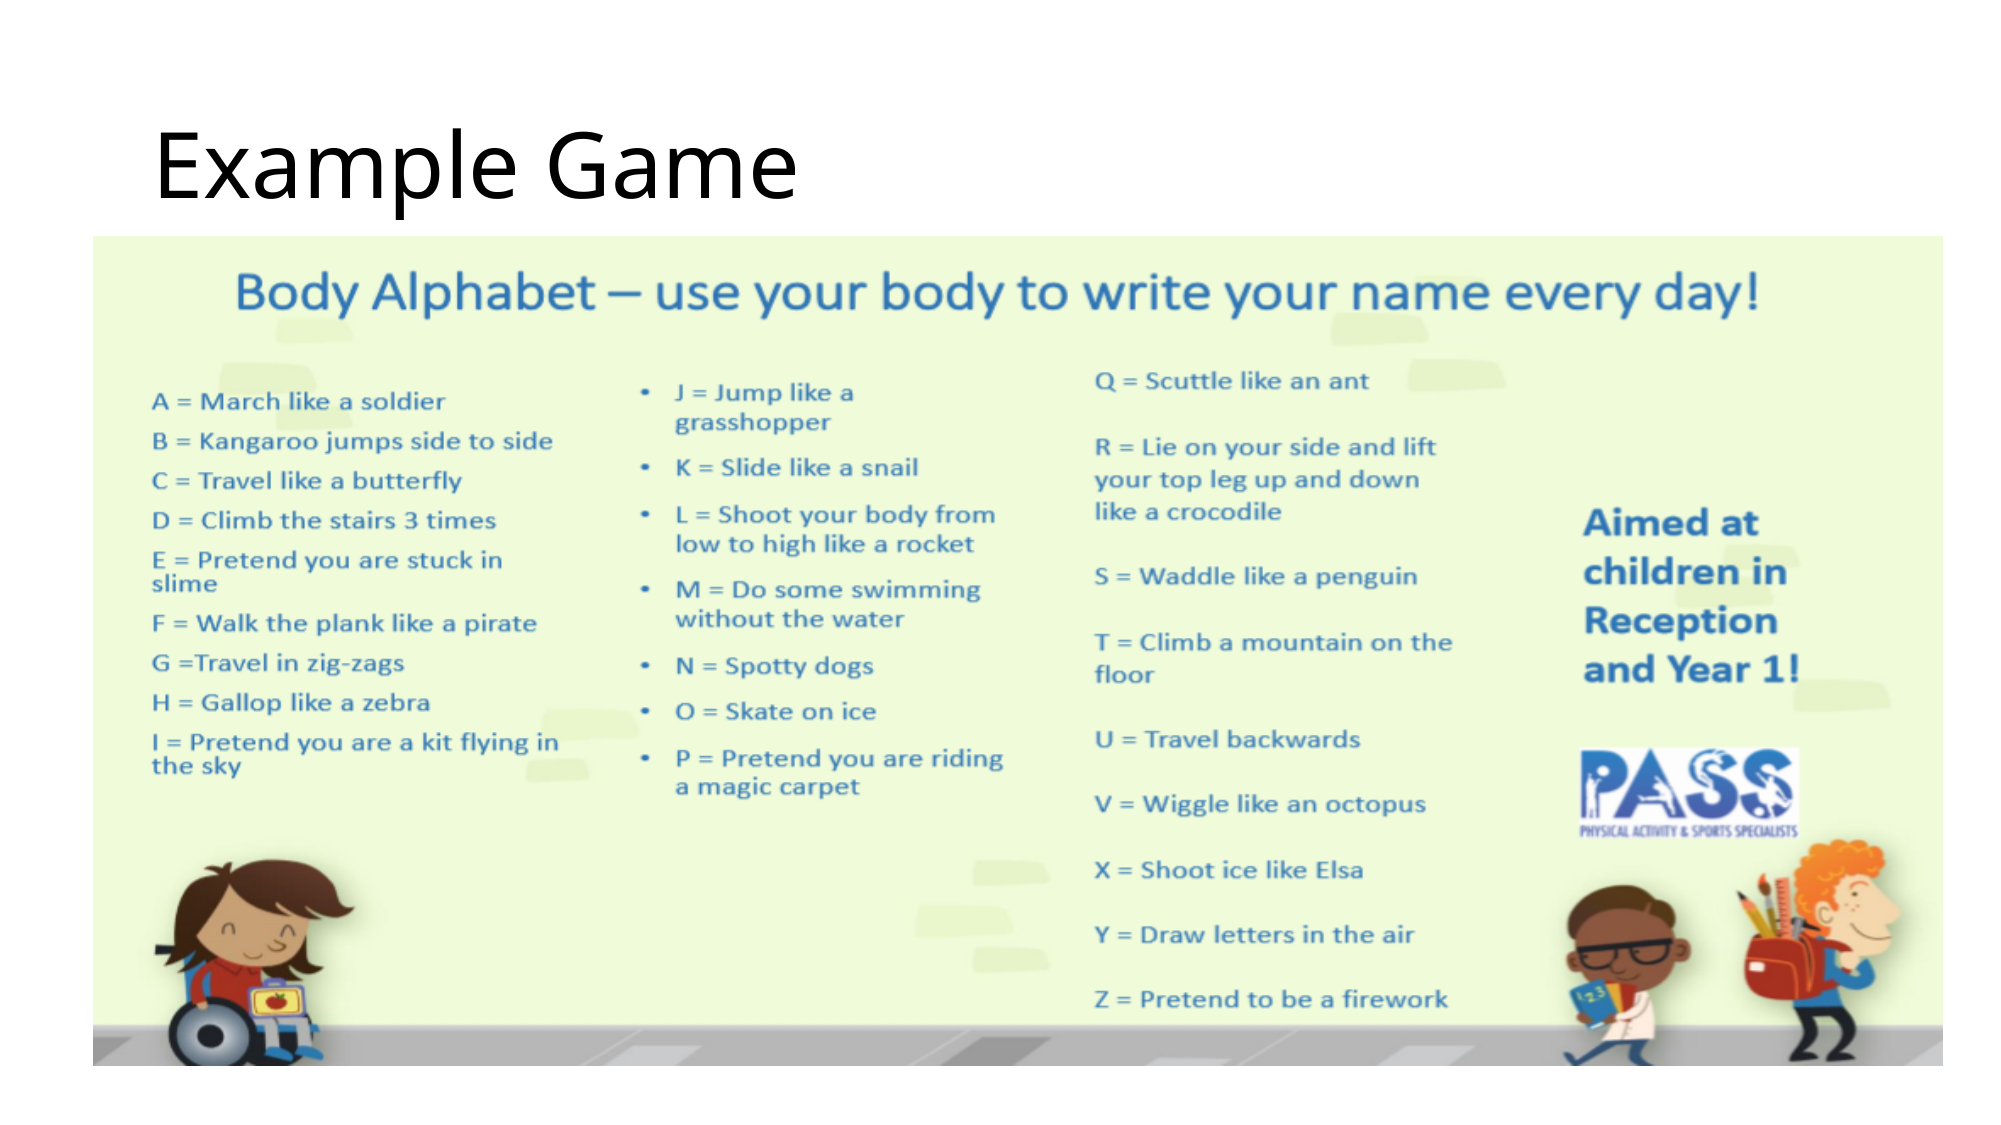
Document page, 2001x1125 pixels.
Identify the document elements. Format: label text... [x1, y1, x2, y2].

title Example Game [137, 59, 1863, 236]
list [93, 236, 1943, 1066]
